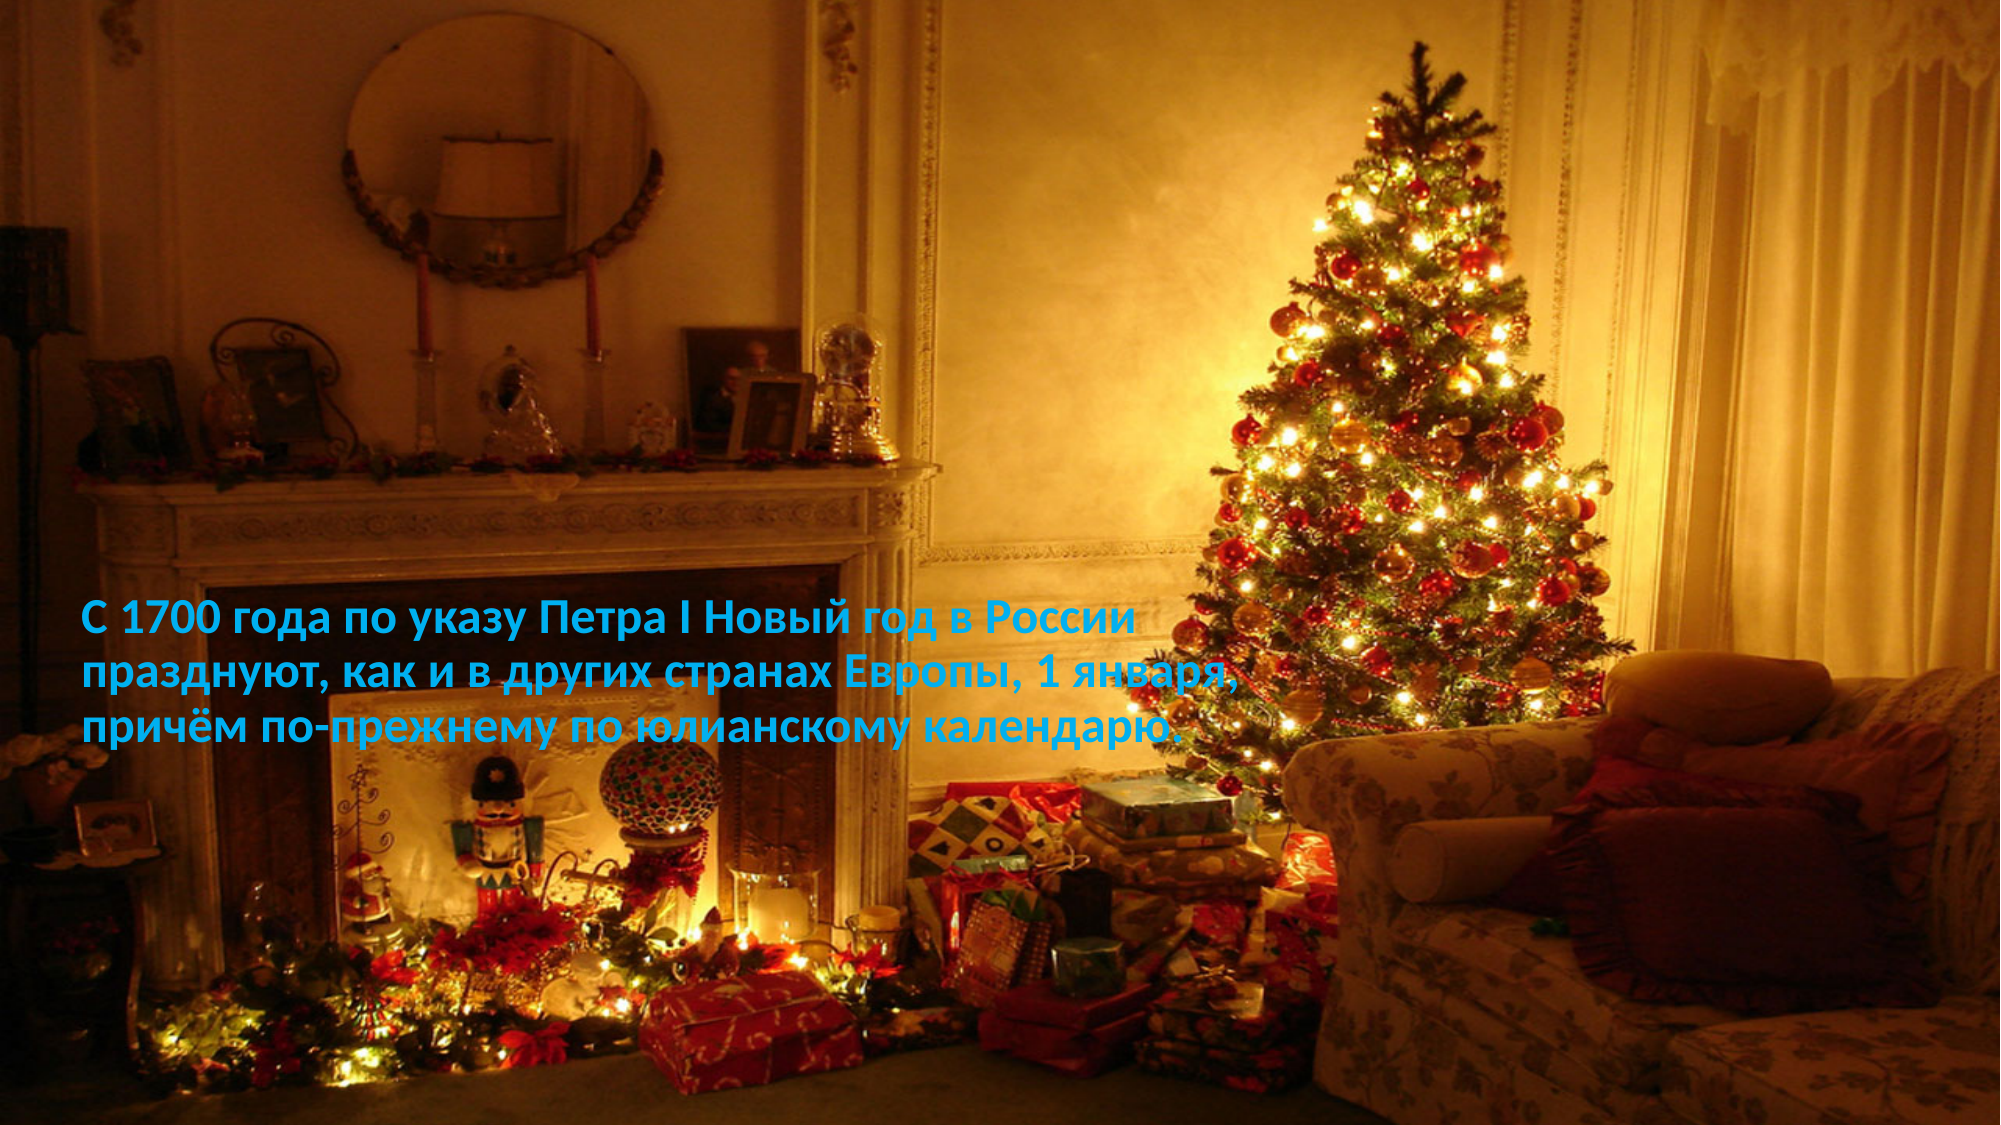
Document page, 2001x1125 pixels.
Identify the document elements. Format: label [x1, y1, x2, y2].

list [0, 0, 2000, 1125]
